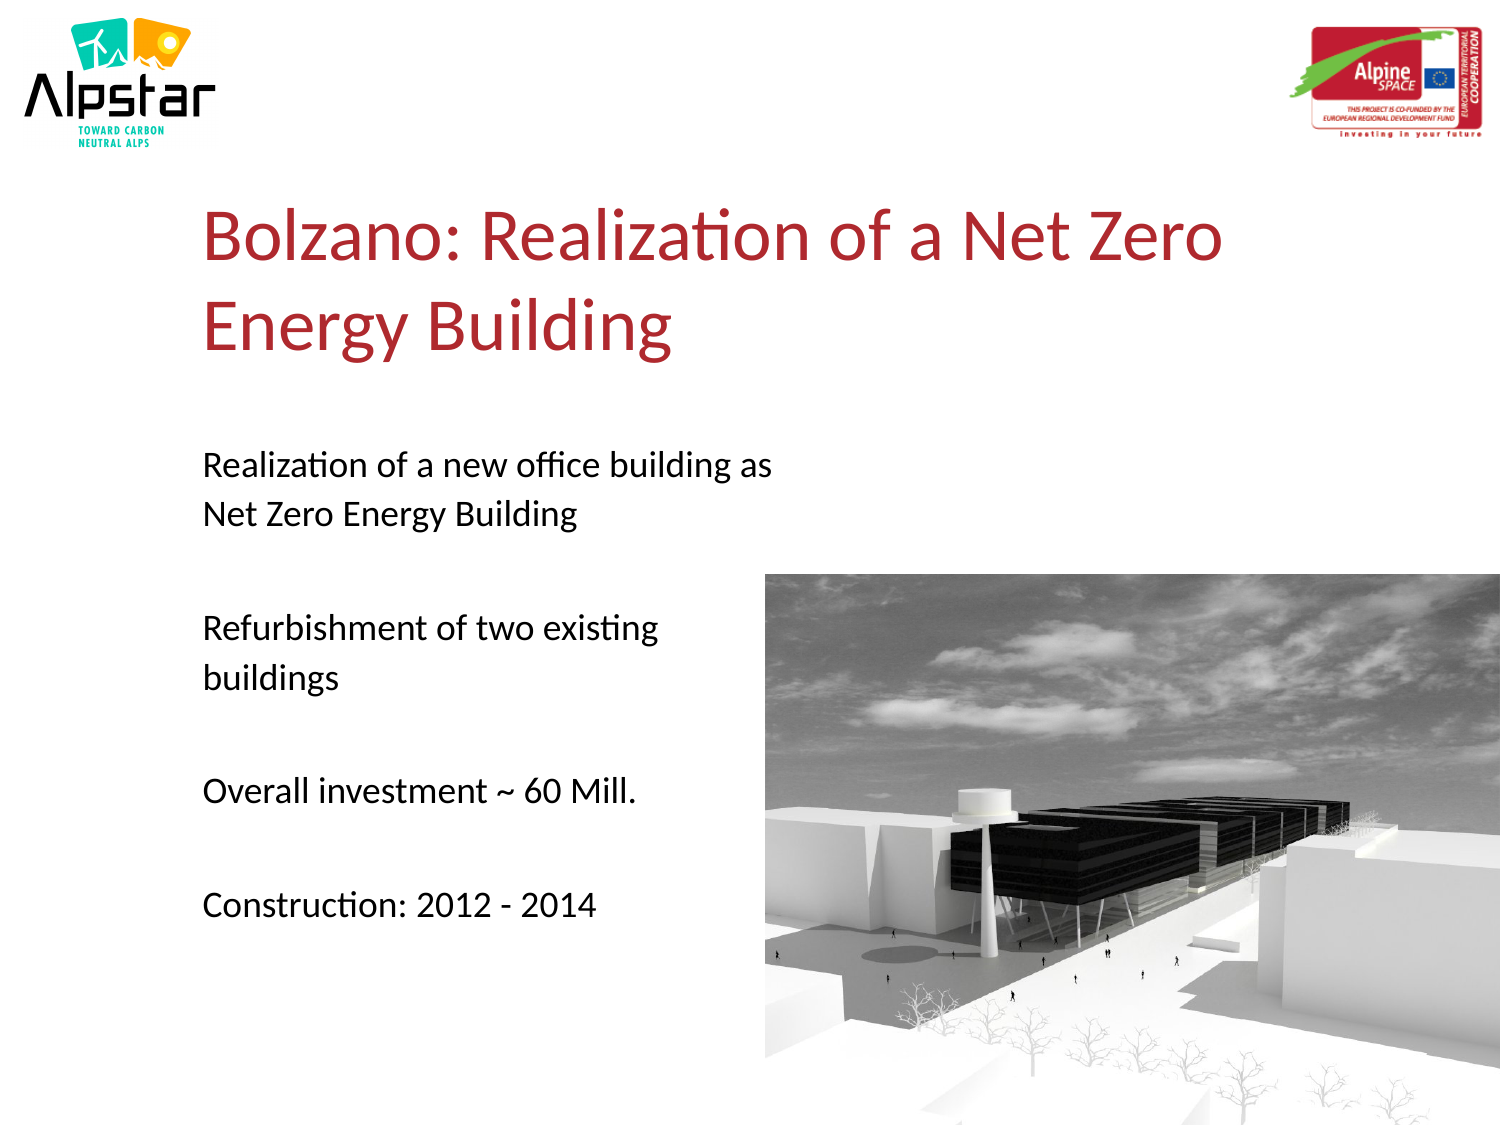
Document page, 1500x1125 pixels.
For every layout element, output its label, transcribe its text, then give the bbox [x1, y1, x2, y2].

picture [765, 573, 1500, 1125]
text_box Bolzano: Realization of a Net Zero Energy Building [187, 199, 1400, 350]
picture [23, 18, 219, 149]
picture [1279, 18, 1495, 149]
text_box Realization of a new office building as Net Zero Energy Building Refurbishment of two existing buildings Overall investment ~ 60 Mill. Construction: 2012 - 2014 [187, 375, 797, 1013]
